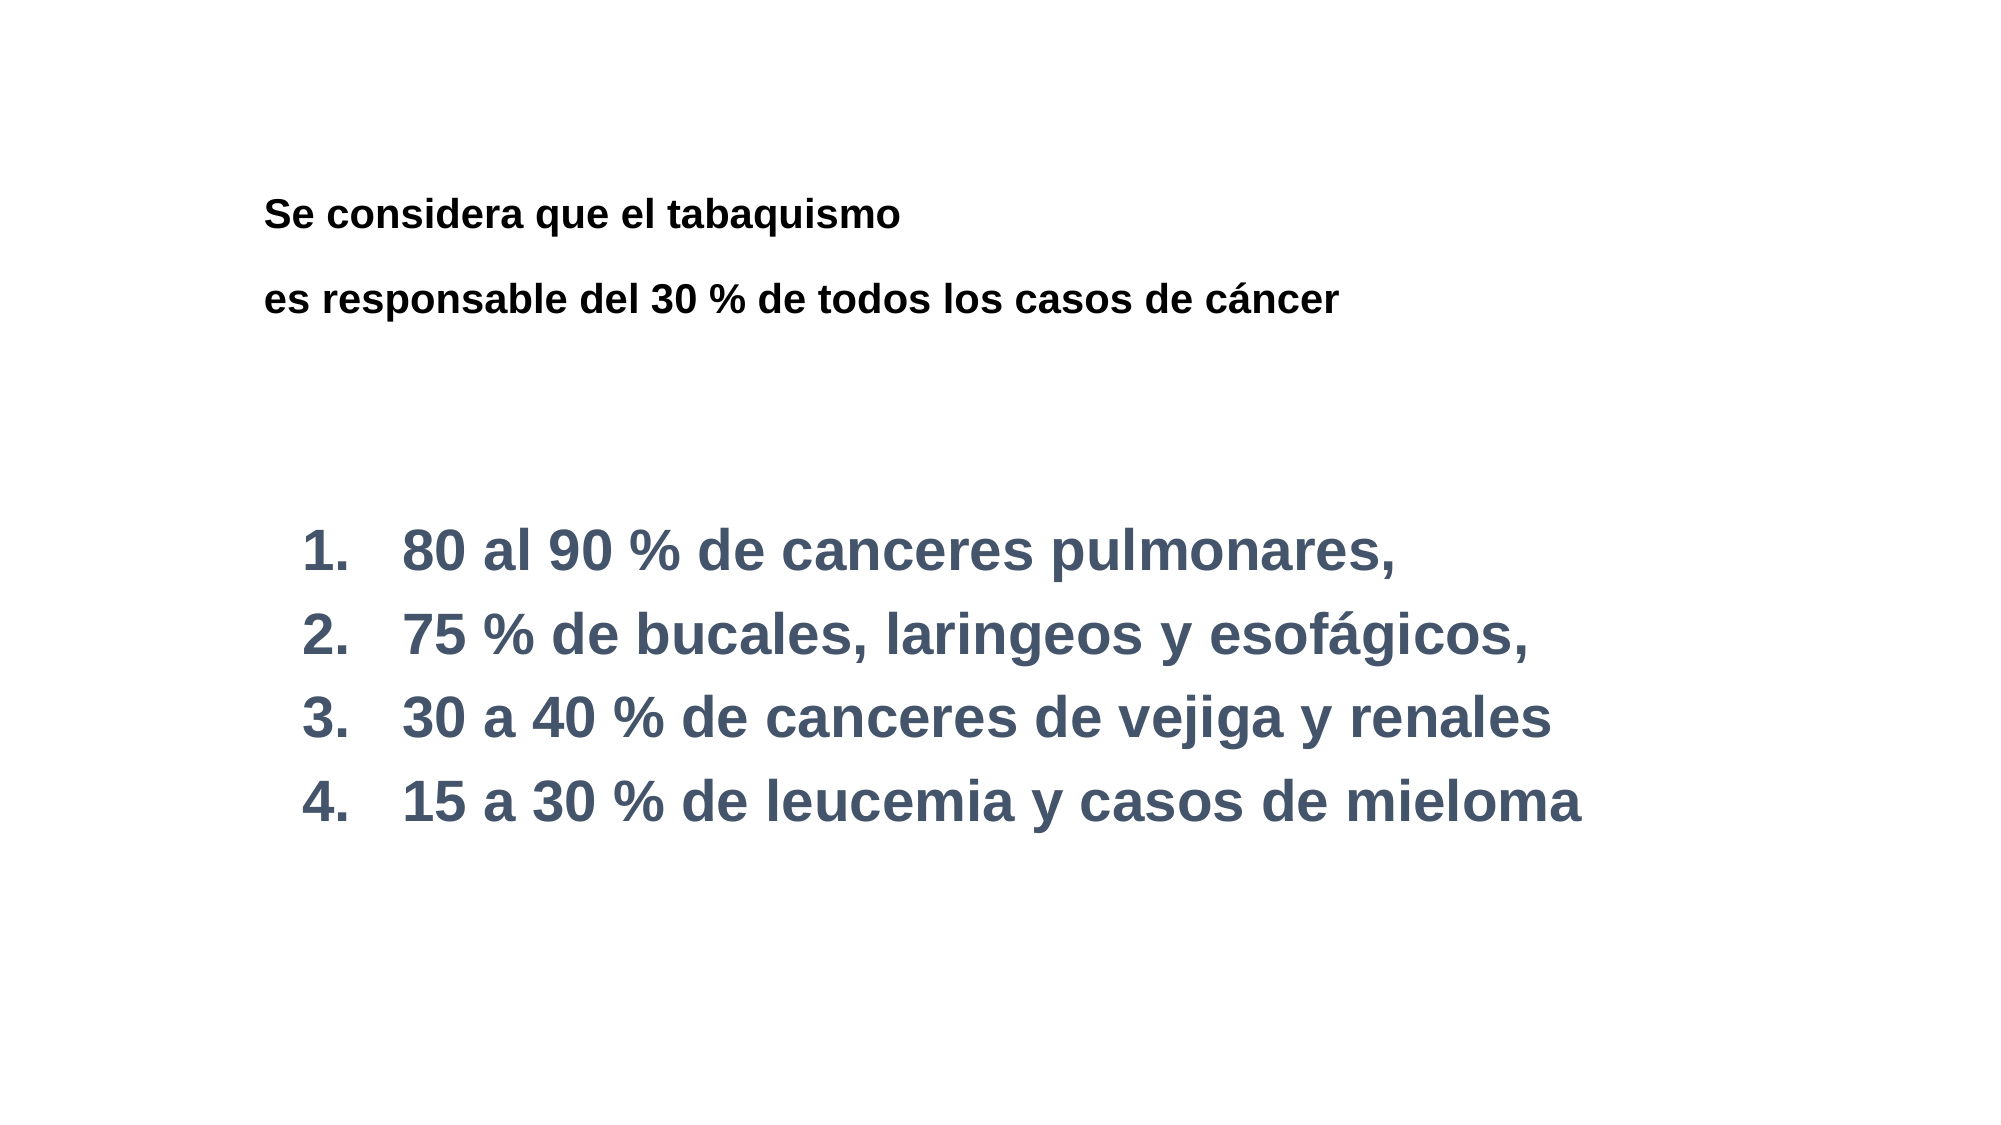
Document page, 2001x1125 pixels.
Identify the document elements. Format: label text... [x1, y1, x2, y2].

title Se considera que el tabaquismo es responsable del 30 % de todos los casos de cáncer [249, 163, 1574, 352]
list 80 al 90 % de canceres pulmonares, 75 % de bucales, laringeos y esofágicos, 30 a 40 % de canceres de vejiga y renales 15 a 30 % de leucemia y casos de mieloma [287, 512, 1750, 1125]
